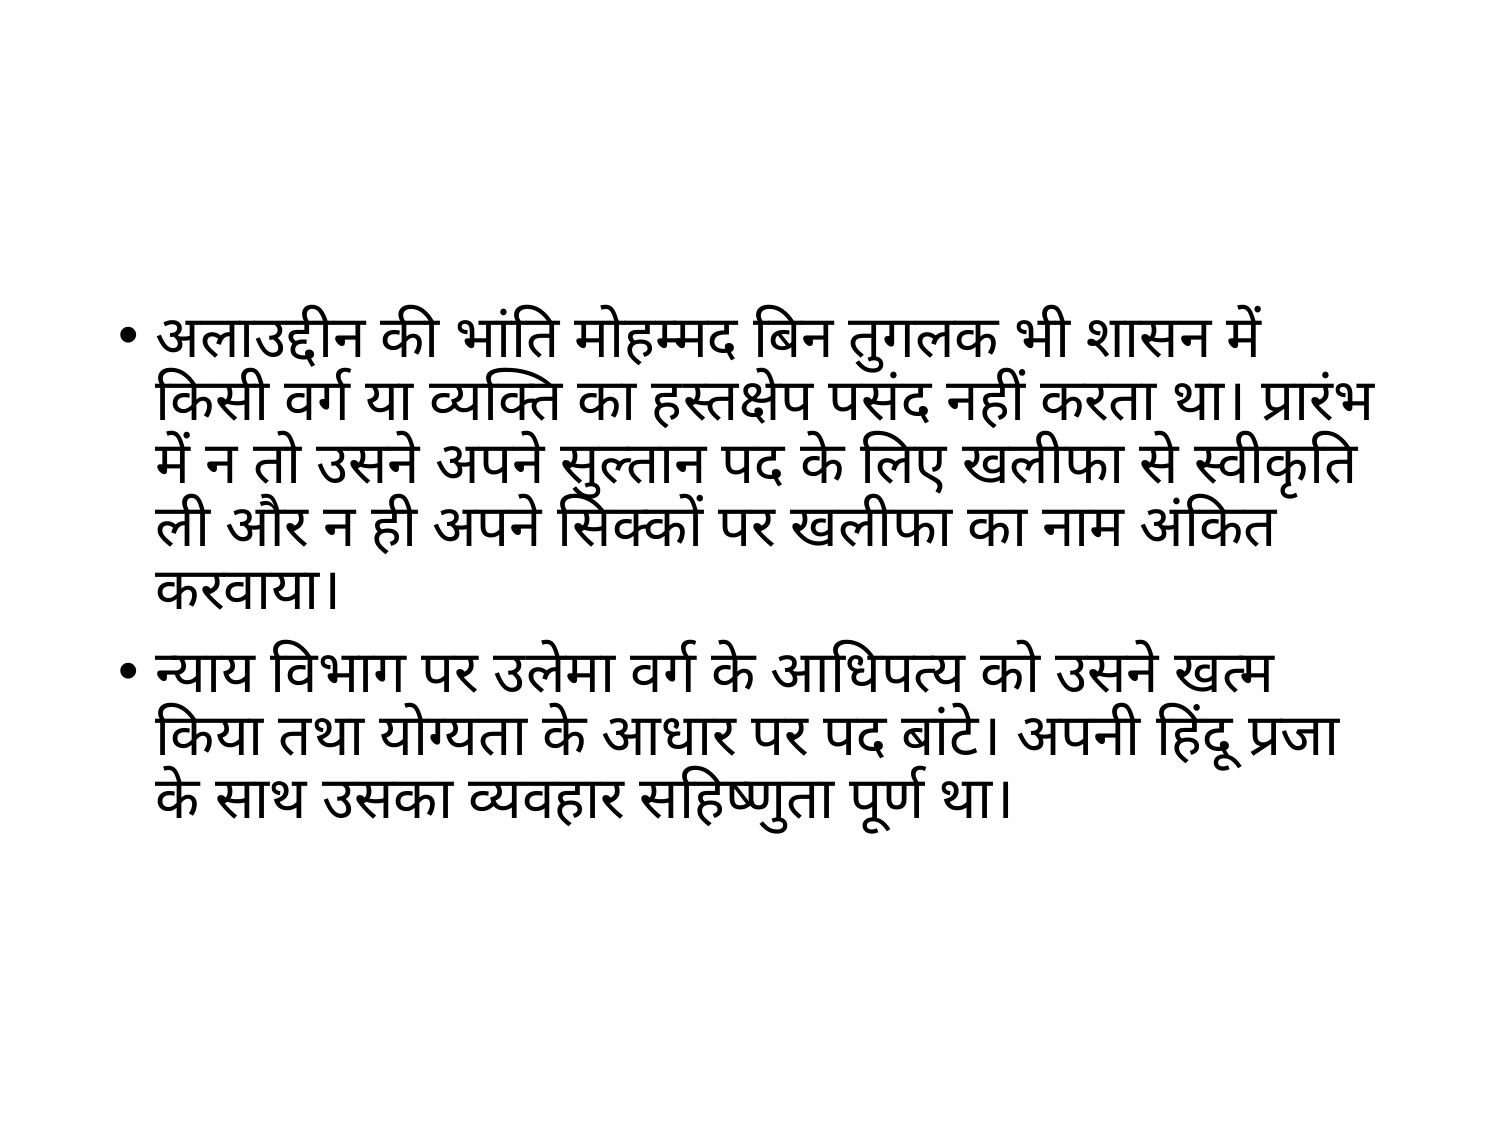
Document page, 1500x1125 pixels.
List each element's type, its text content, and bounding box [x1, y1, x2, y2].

list अलाउद्दीन की भांति मोहम्मद बिन तुगलक भी शासन में किसी वर्ग या व्यक्ति का हस्तक्षेप पसंद नहीं करता था। प्रारंभ में न तो उसने अपने सुल्तान पद के लिए खलीफा से स्वीकृति ली और न ही अपने सिक्कों पर खलीफा का नाम अंकित करवाया। न्याय विभाग पर उलेमा वर्ग के आधिपत्य को उसने खत्म किया तथा योग्यता के आधार पर पद बांटे। अपनी हिंदू प्रजा के साथ उसका व्यवहार सहिष्णुता पूर्ण था। [103, 299, 1397, 1014]
